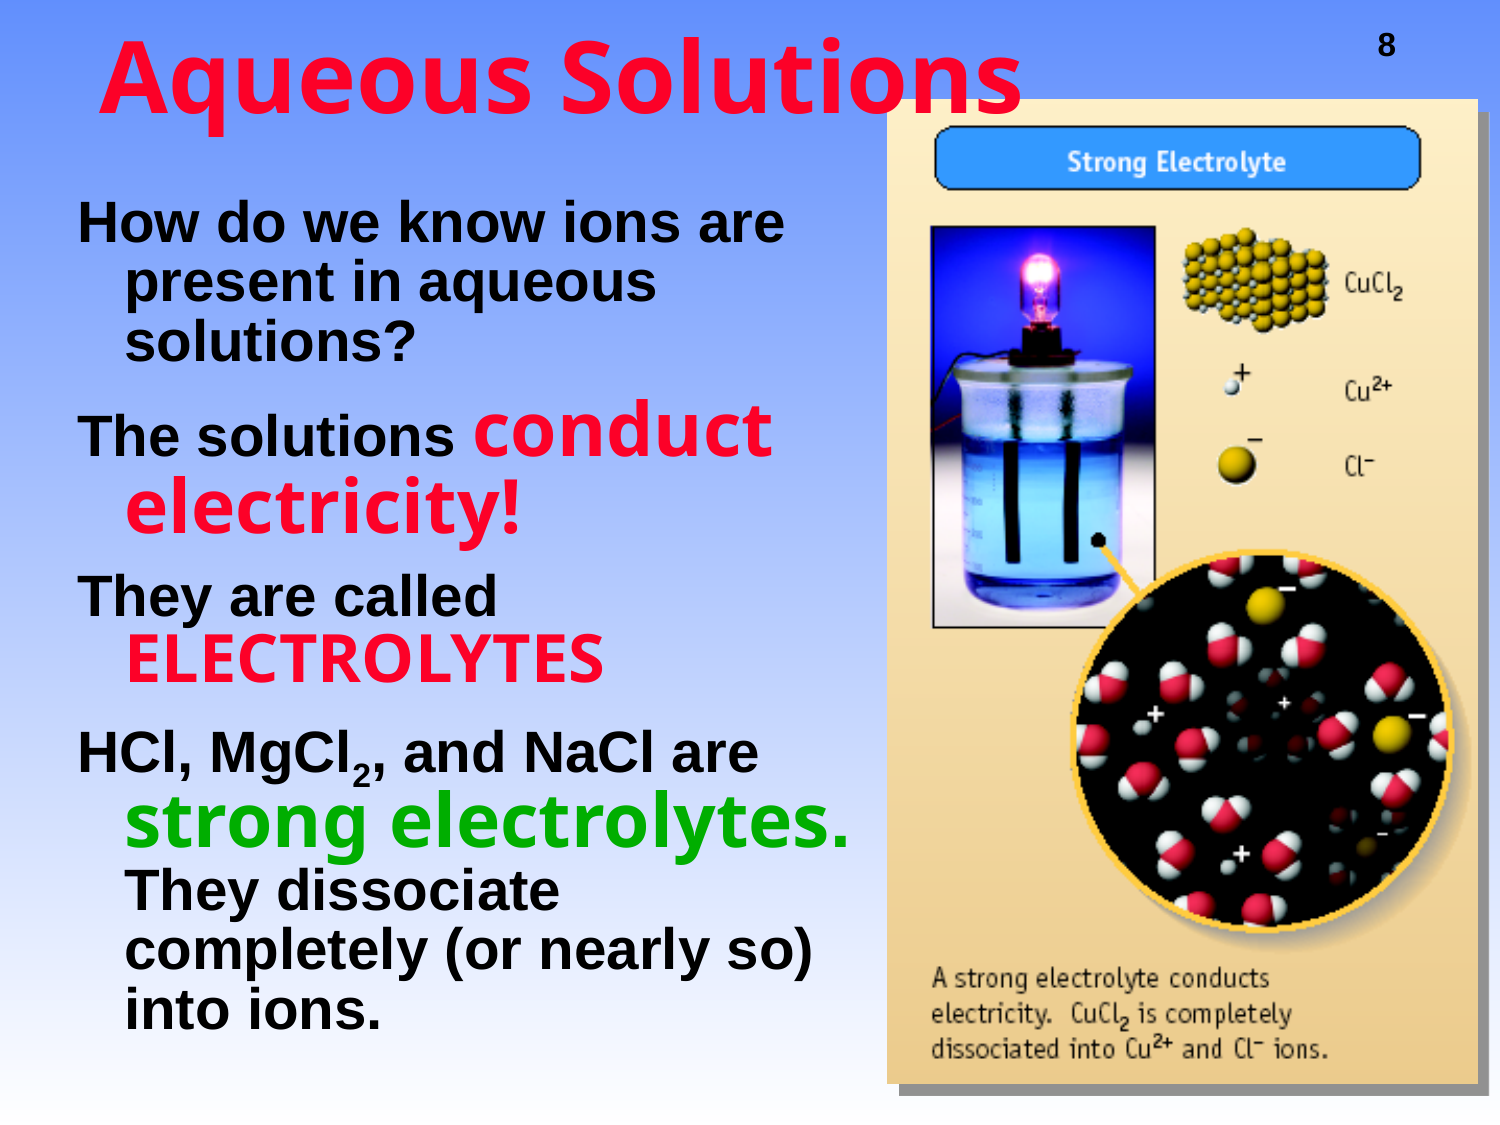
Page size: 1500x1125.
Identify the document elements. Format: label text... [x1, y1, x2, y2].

picture [887, 99, 1478, 1084]
list How do we know ions are present in aqueous solutions? The solutions conduct electricity! They are called ELECTROLYTES HCl, MgCl2, and NaCl are strong electrolytes. They dissociate completely (or nearly so) into ions. [62, 187, 882, 1025]
title Aqueous Solutions [62, 37, 1063, 125]
